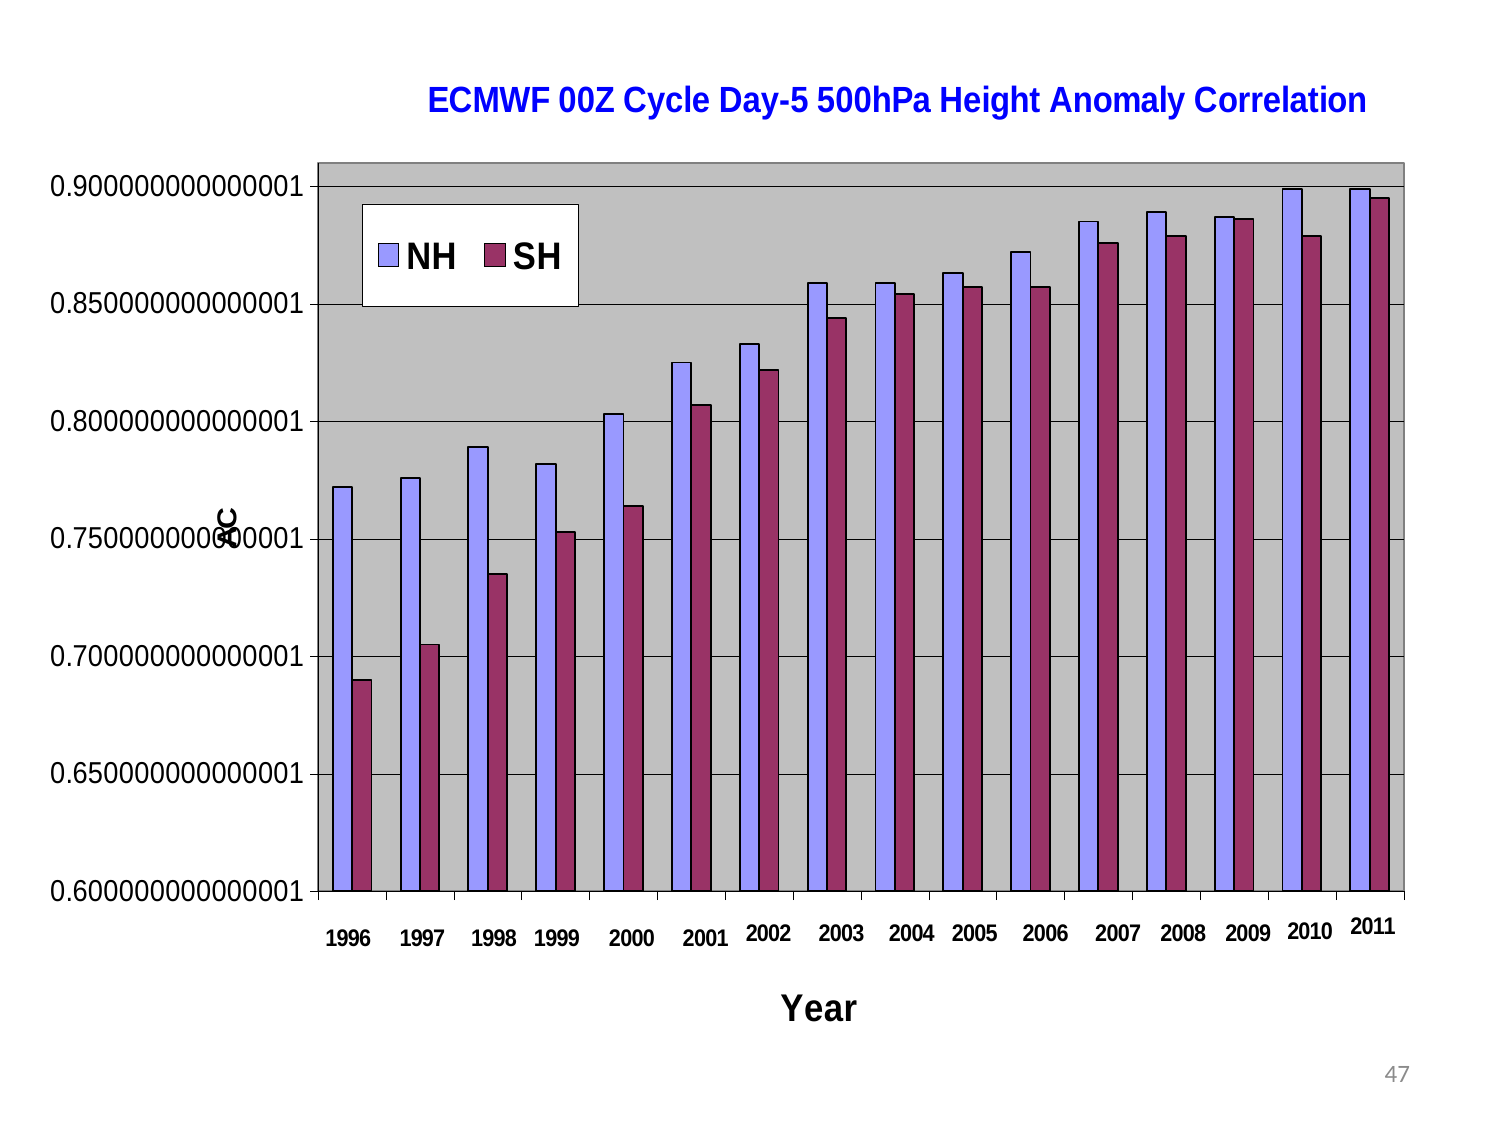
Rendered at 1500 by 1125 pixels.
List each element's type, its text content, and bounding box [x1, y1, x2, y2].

chart [49, 49, 1438, 1063]
slide_number 47 [1074, 1071, 1425, 1103]
